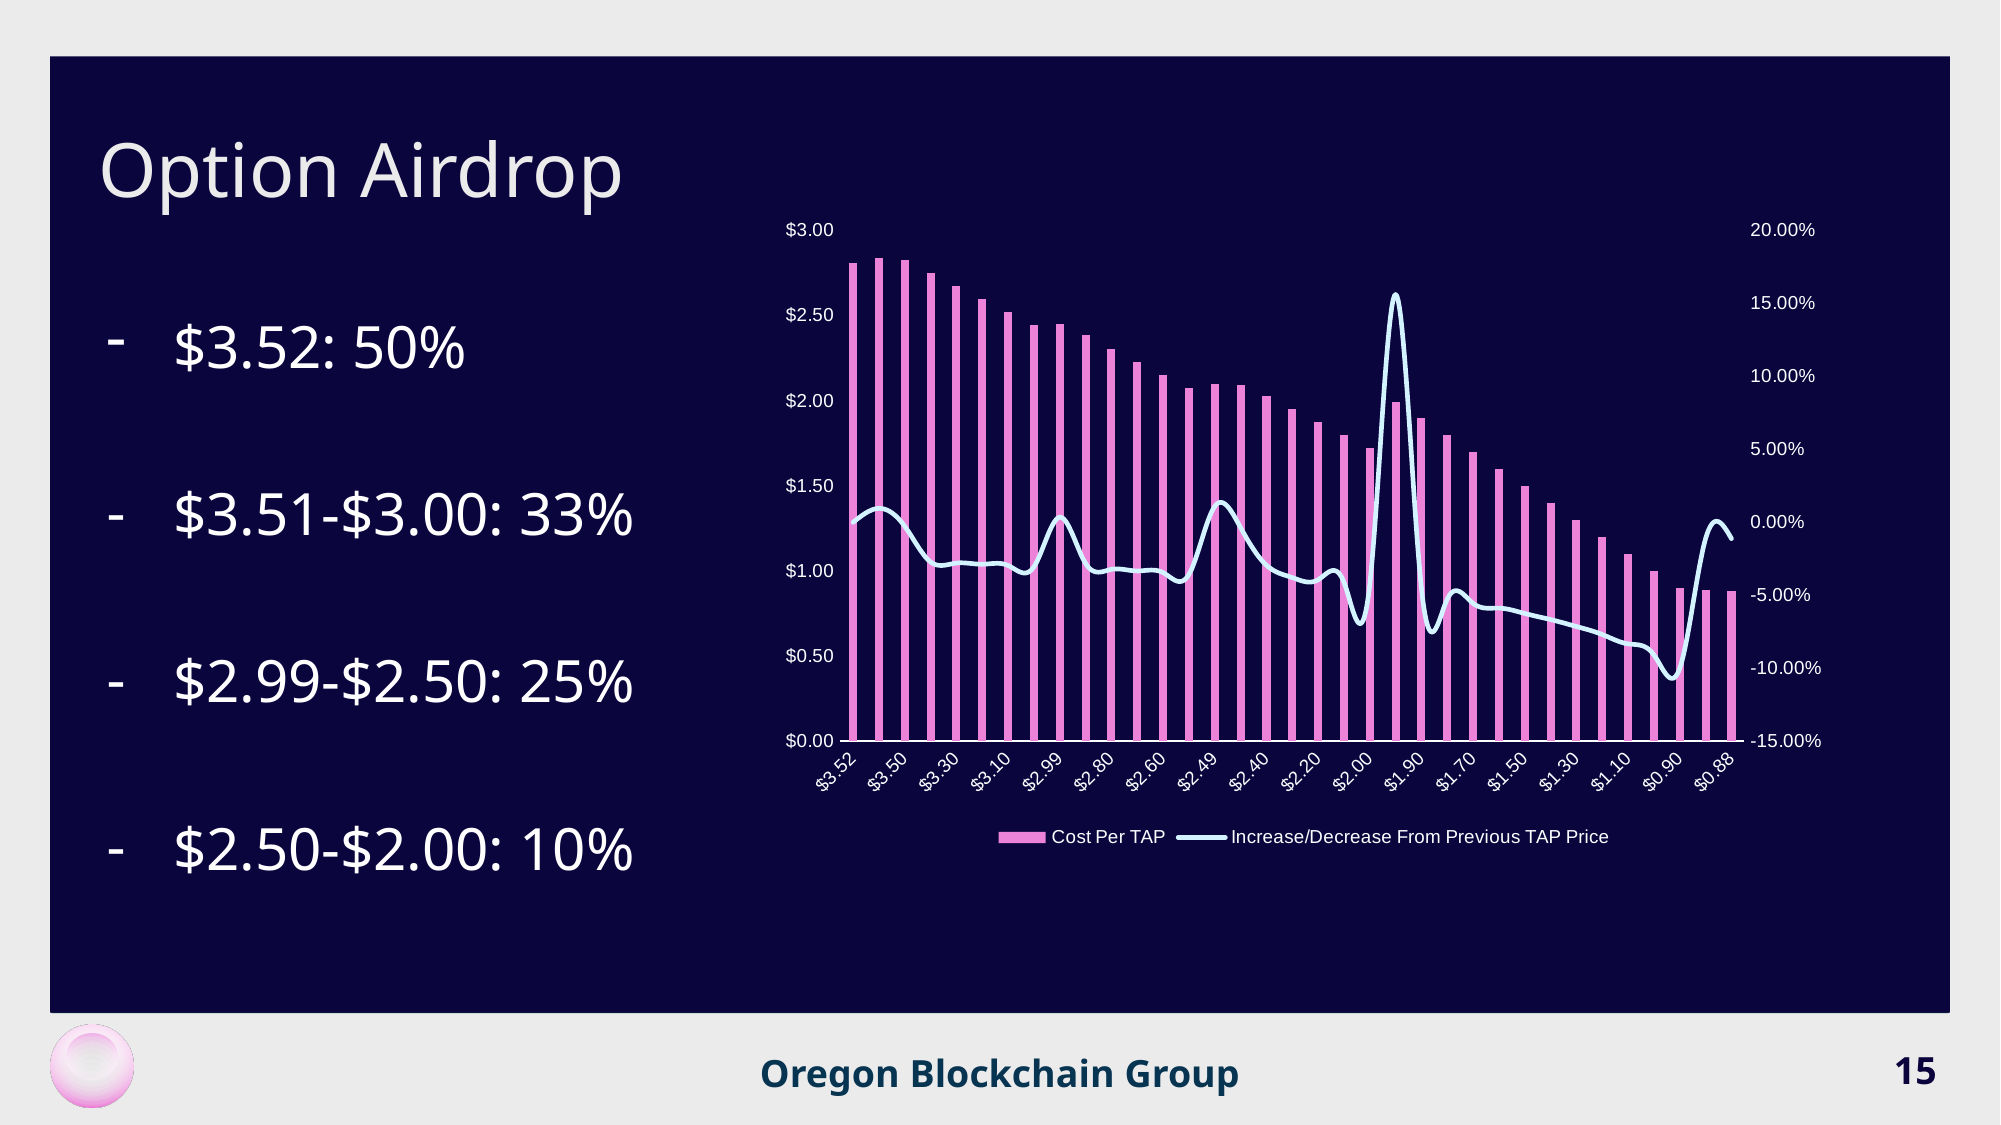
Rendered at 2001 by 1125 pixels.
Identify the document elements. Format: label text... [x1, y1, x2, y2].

chart [763, 206, 1845, 855]
list $3.52: 50% $3.51-$3.00: 33% $2.99-$2.50: 25% $2.50-$2.00: 10% [83, 310, 1000, 970]
text_box [48, 54, 1952, 1015]
slide_number 15 [1501, 1042, 1952, 1103]
picture [49, 1024, 134, 1108]
title Option Airdrop [83, 64, 1895, 282]
